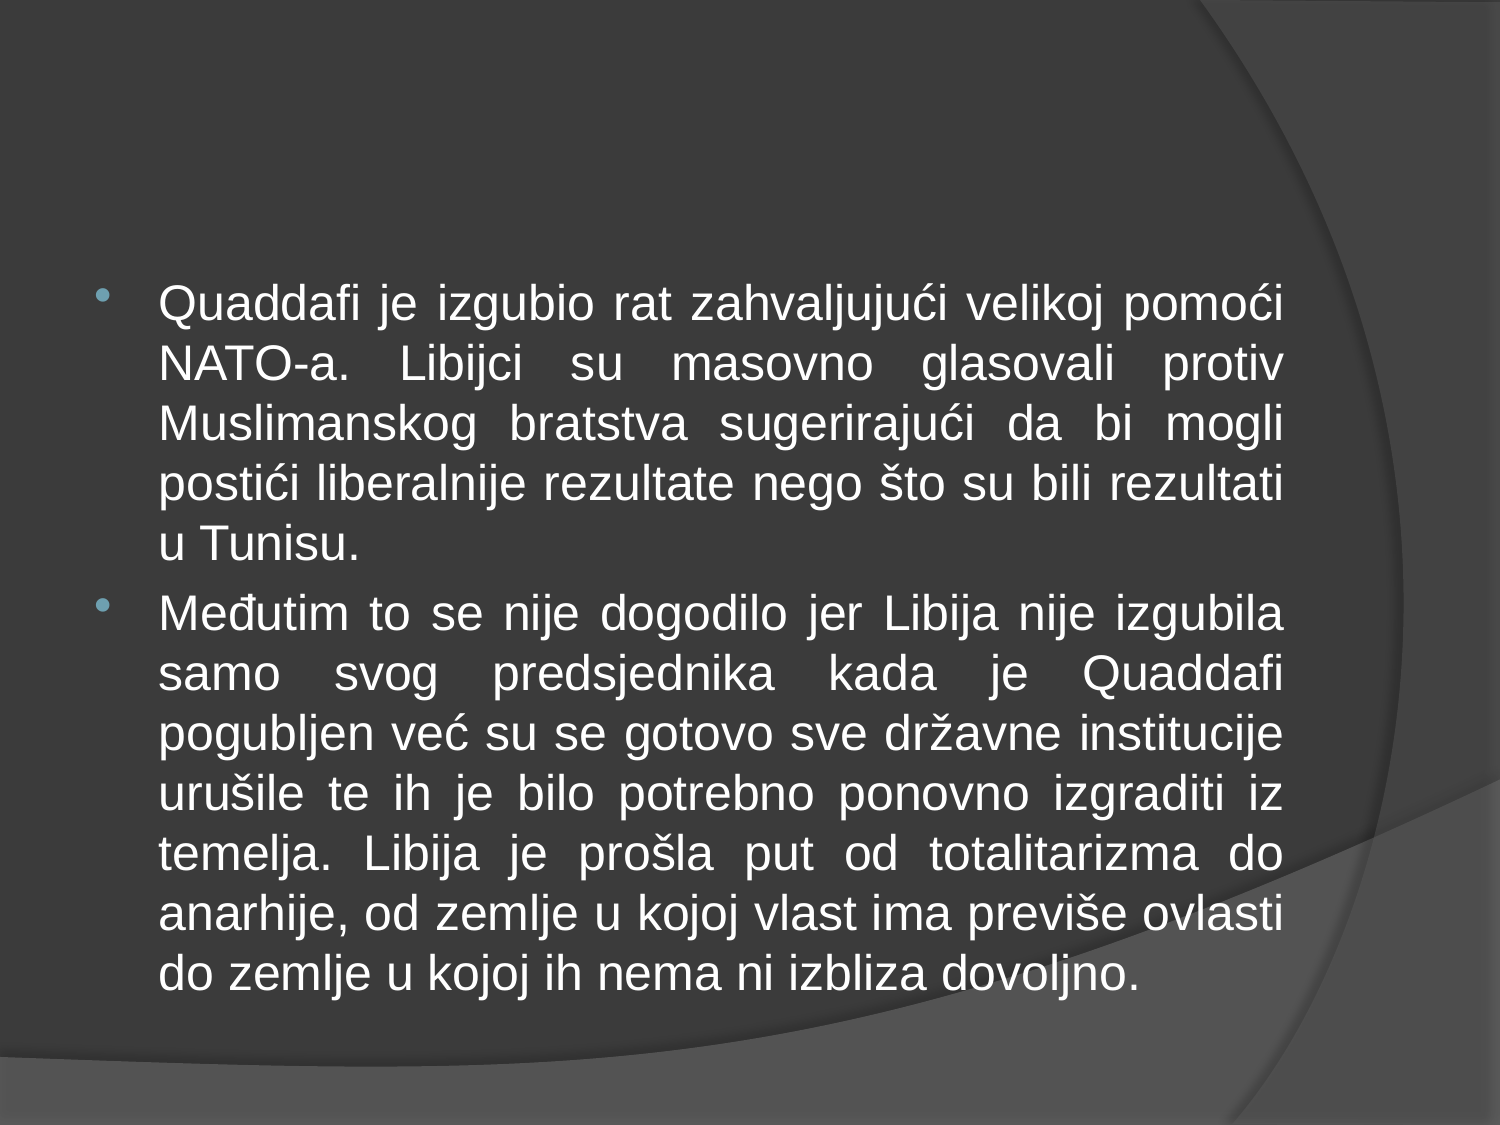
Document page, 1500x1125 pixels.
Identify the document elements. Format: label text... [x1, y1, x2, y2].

list Quaddafi je izgubio rat zahvaljujući velikoj pomoći NATO-a. Libijci su masovno glasovali protiv Muslimanskog bratstva sugerirajući da bi mogli postići liberalnije rezultate nego što su bili rezultati u Tunisu. Međutim to se nije dogodilo jer Libija nije izgubila samo svog predsjednika kada je Quaddafi pogubljen već su se gotovo sve državne institucije urušile te ih je bilo potrebno ponovno izgraditi iz temelja. Libija je prošla put od totalitarizma do anarhije, od zemlje u kojoj vlast ima previše ovlasti do zemlje u kojoj ih nema ni izbliza dovoljno. [74, 262, 1301, 1006]
